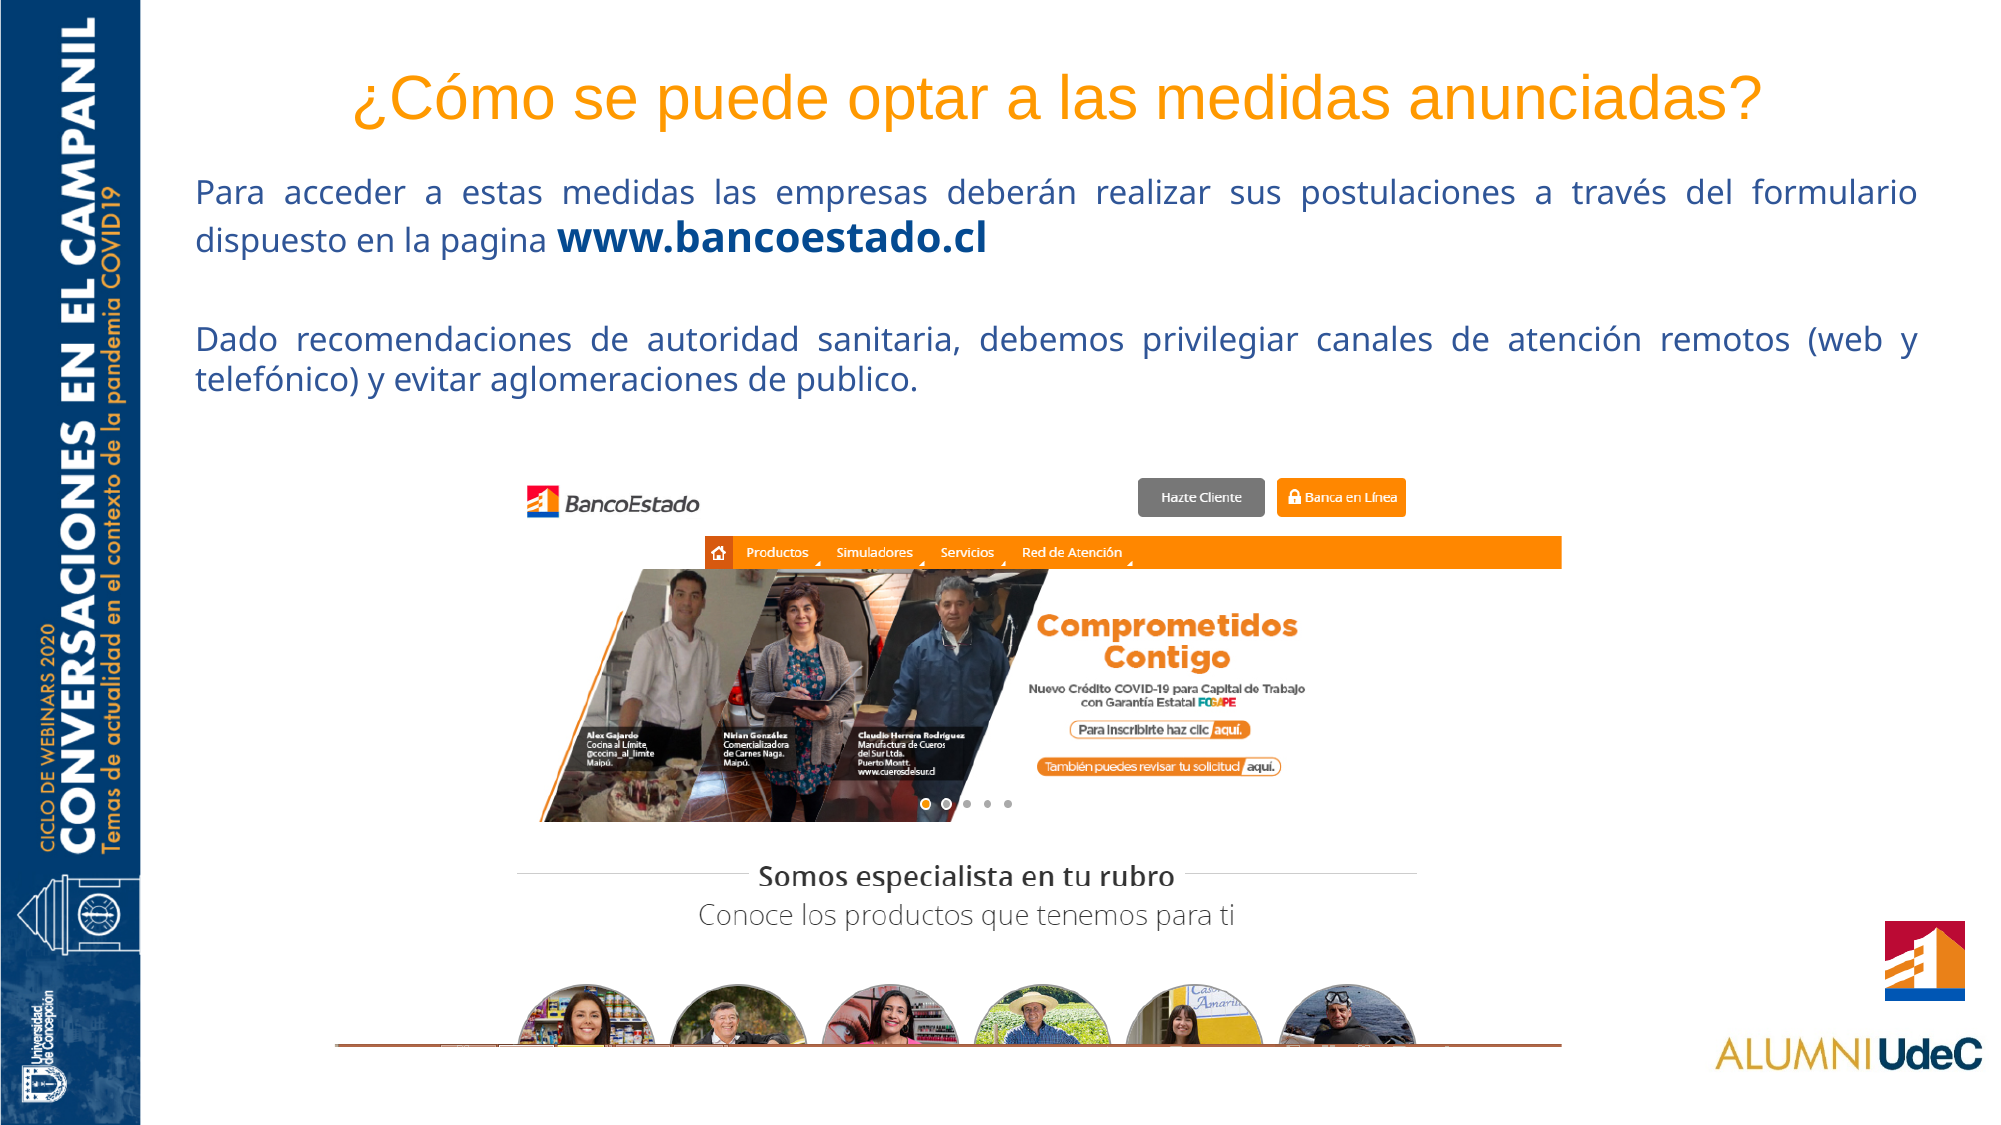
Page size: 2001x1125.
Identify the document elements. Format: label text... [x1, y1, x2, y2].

text_box ¿Cómo se puede optar a las medidas anunciadas? [114, 53, 2000, 137]
text_box Para acceder a estas medidas las empresas deberán realizar sus postulaciones a través del formulario dispuesto en la pagina www.bancoestado.cl Dado recomendaciones de autoridad sanitaria, debemos privilegiar canales de atención remotos (web y telefónico) y evitar aglomeraciones de publico. [190, 166, 1926, 402]
picture [334, 463, 1562, 1047]
picture [1, 0, 141, 1124]
picture [1694, 921, 2000, 1125]
